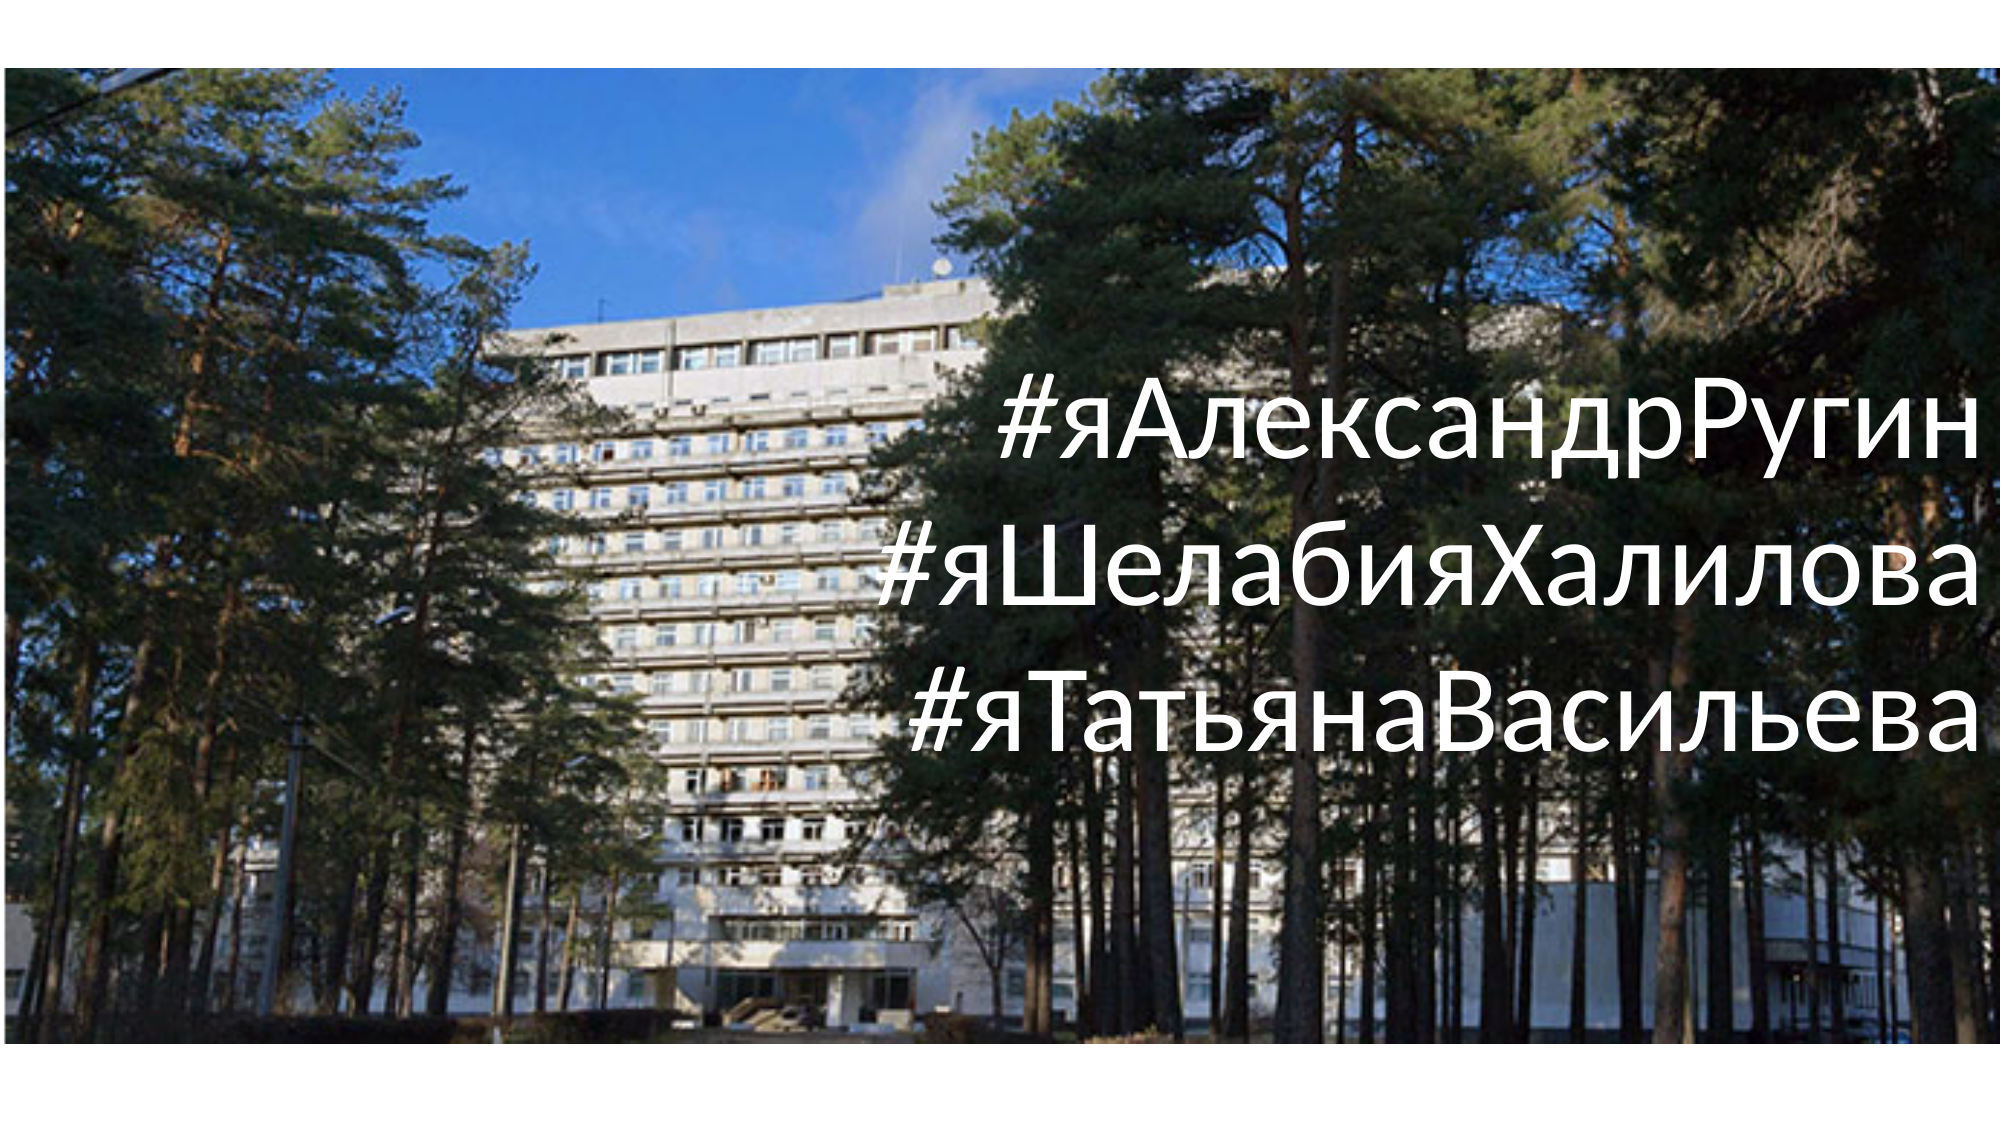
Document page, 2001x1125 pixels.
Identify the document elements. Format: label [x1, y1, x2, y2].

picture [0, 68, 2000, 1044]
